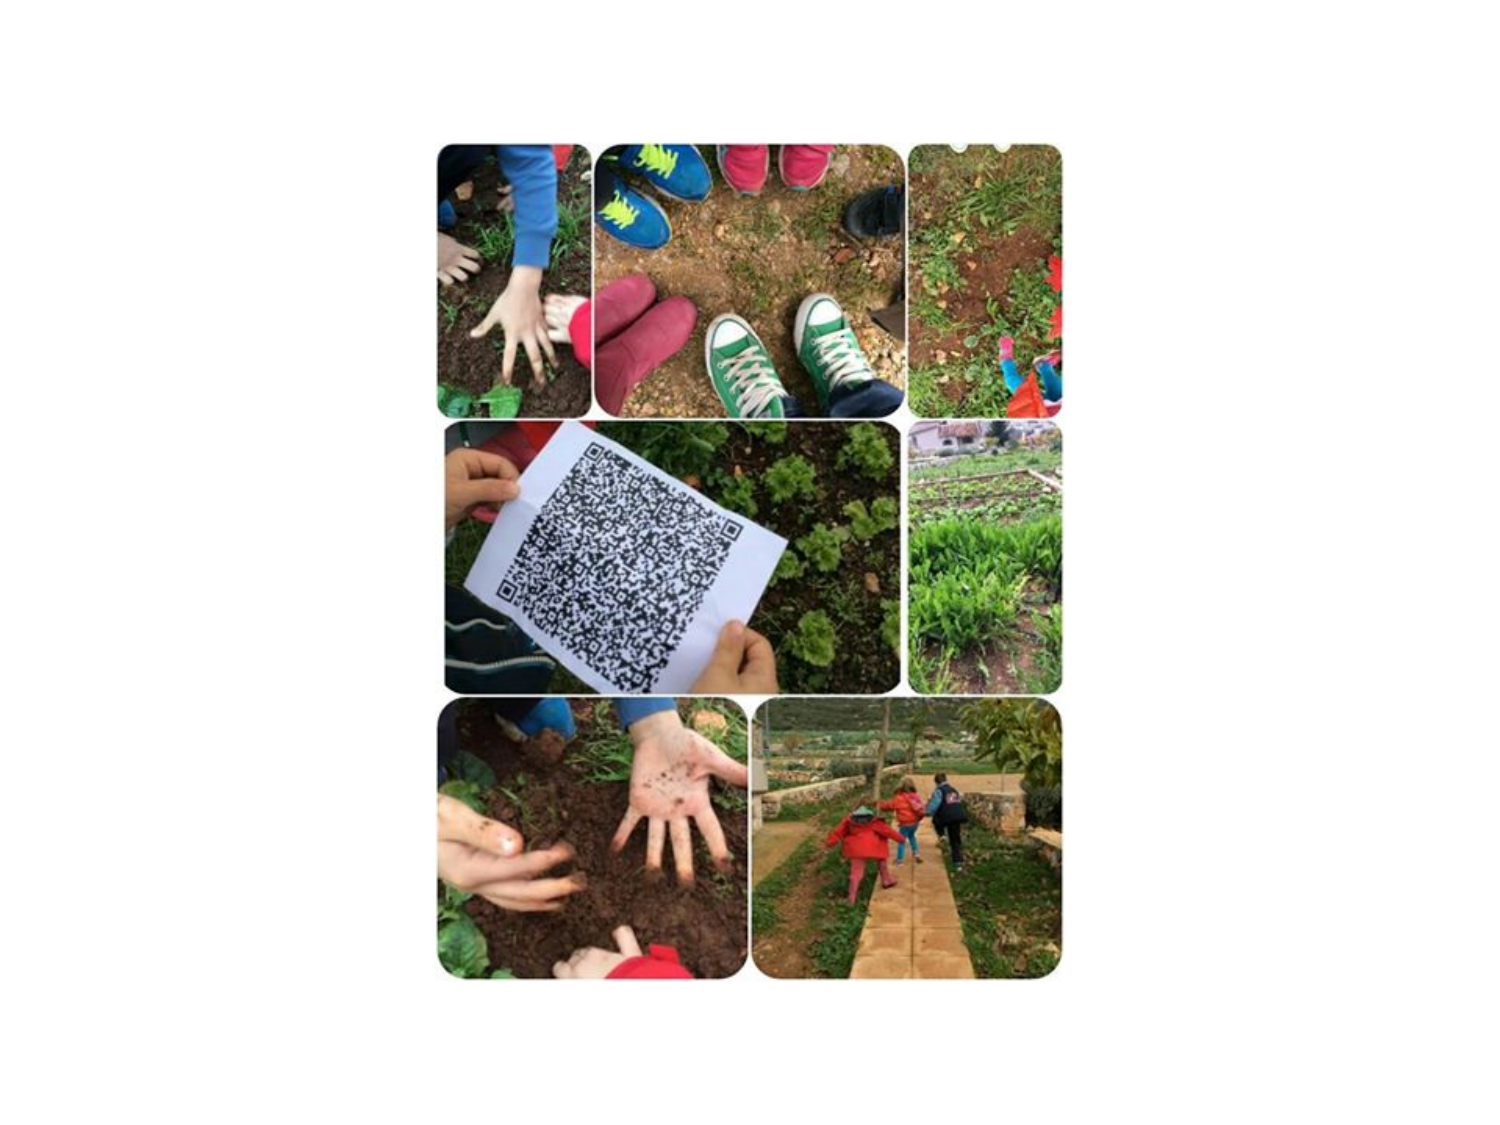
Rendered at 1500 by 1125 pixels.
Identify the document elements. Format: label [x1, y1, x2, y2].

picture [434, 142, 1066, 983]
